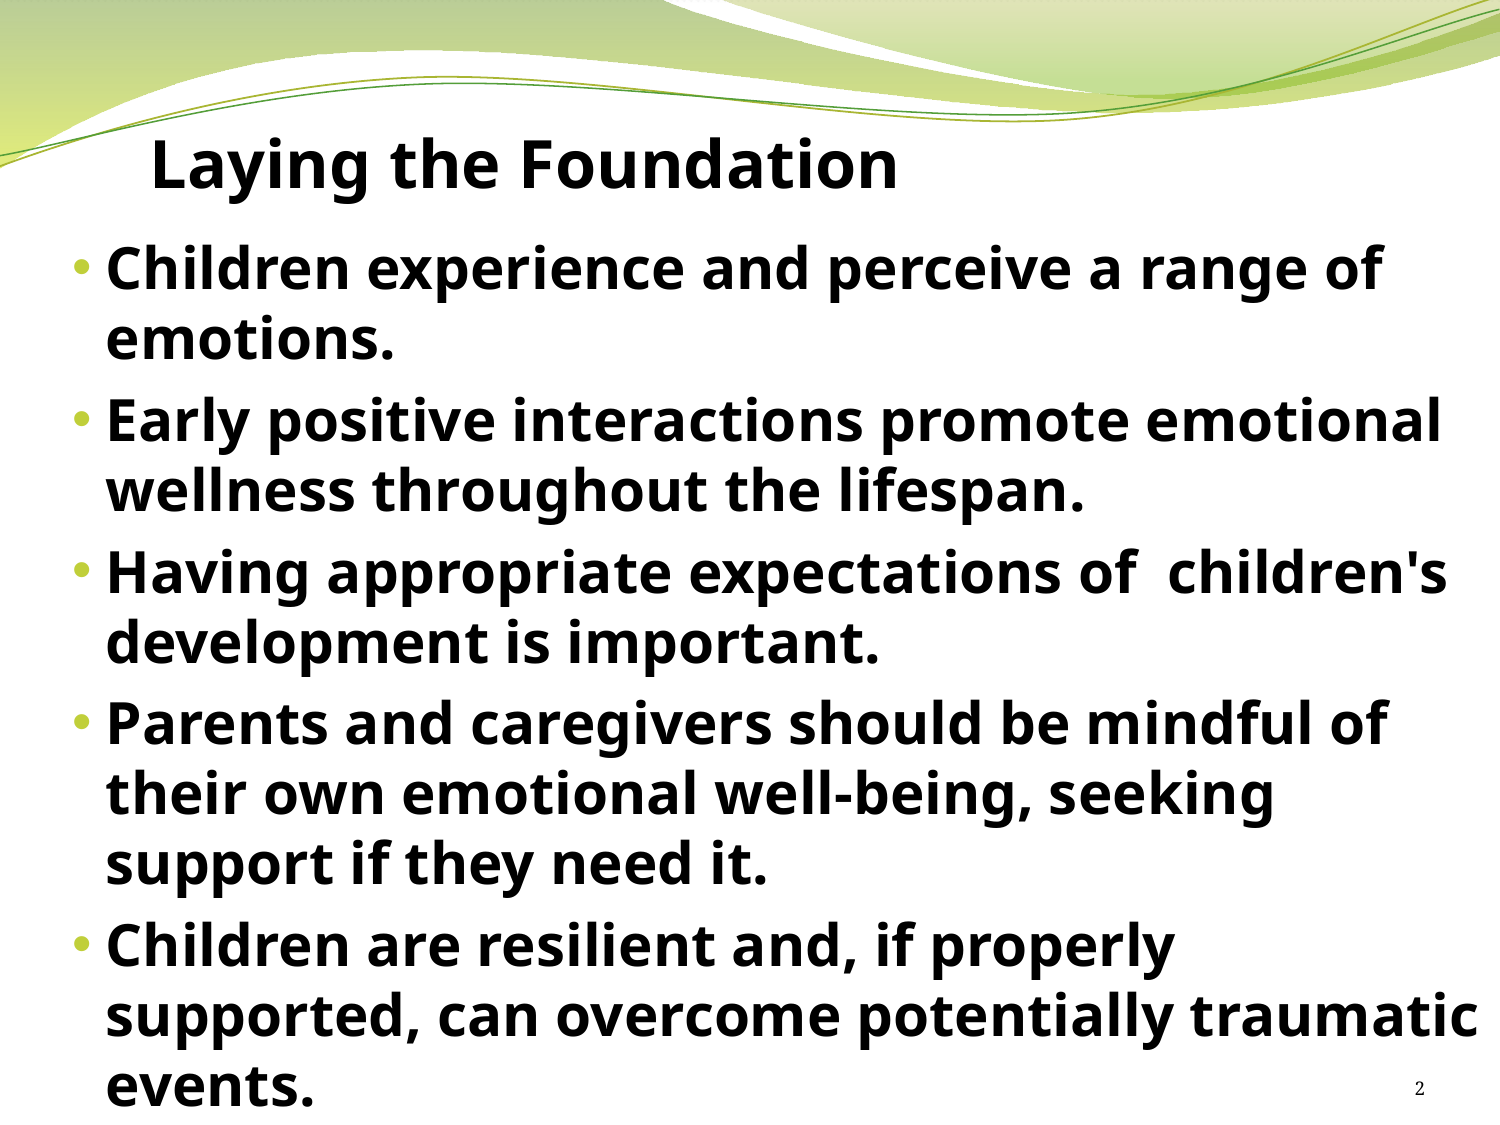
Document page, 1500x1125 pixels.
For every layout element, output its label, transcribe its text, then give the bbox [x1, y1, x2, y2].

slide_number 2 [1299, 1042, 1425, 1103]
list Children experience and perceive a range of emotions. Early positive interactions promote emotional wellness throughout the lifespan. Having appropriate expectations of children's development is important. Parents and caregivers should be mindful of their own emotional well-being, seeking support if they need it. Children are resilient and, if properly supported, can overcome potentially traumatic events. [57, 224, 1500, 1103]
text_box Laying the Foundation [134, 114, 1302, 209]
